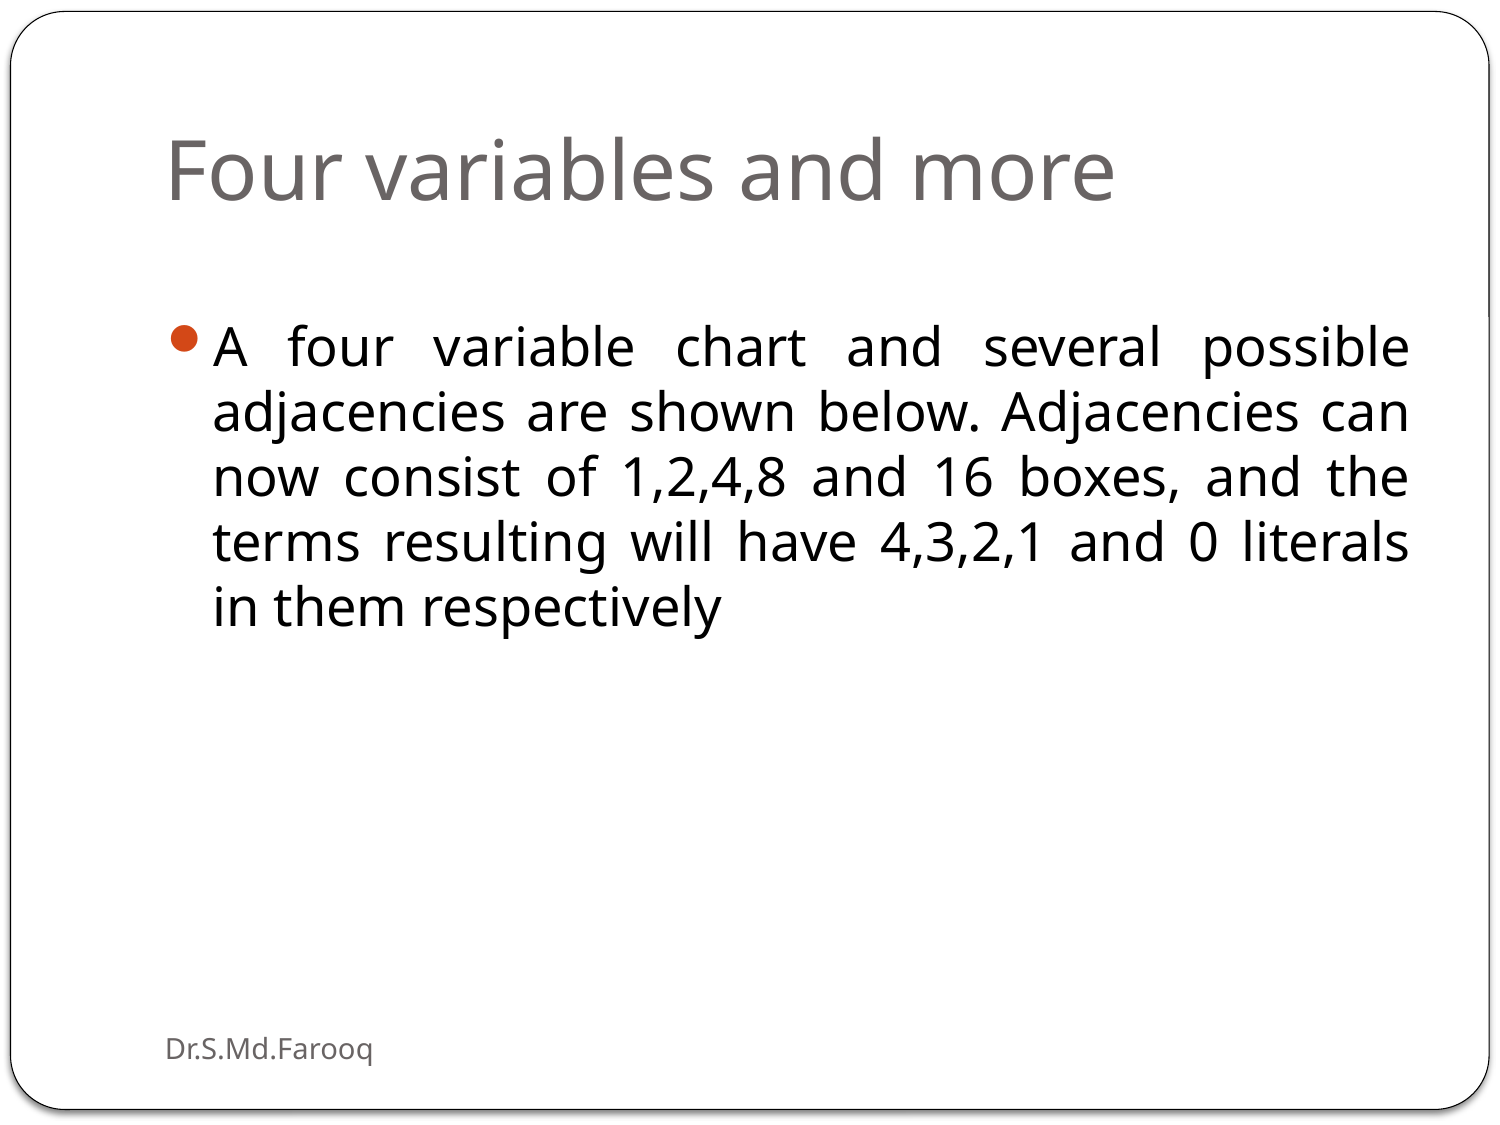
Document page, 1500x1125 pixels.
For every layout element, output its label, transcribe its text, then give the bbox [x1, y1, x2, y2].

title Four variables and more [150, 45, 1425, 233]
footer Dr.S.Md.Farooq [150, 1012, 800, 1088]
list A four variable chart and several possible adjacencies are shown below. Adjacencies can now consist of 1,2,4,8 and 16 boxes, and the terms resulting will have 4,3,2,1 and 0 literals in them respectively [152, 304, 1428, 630]
